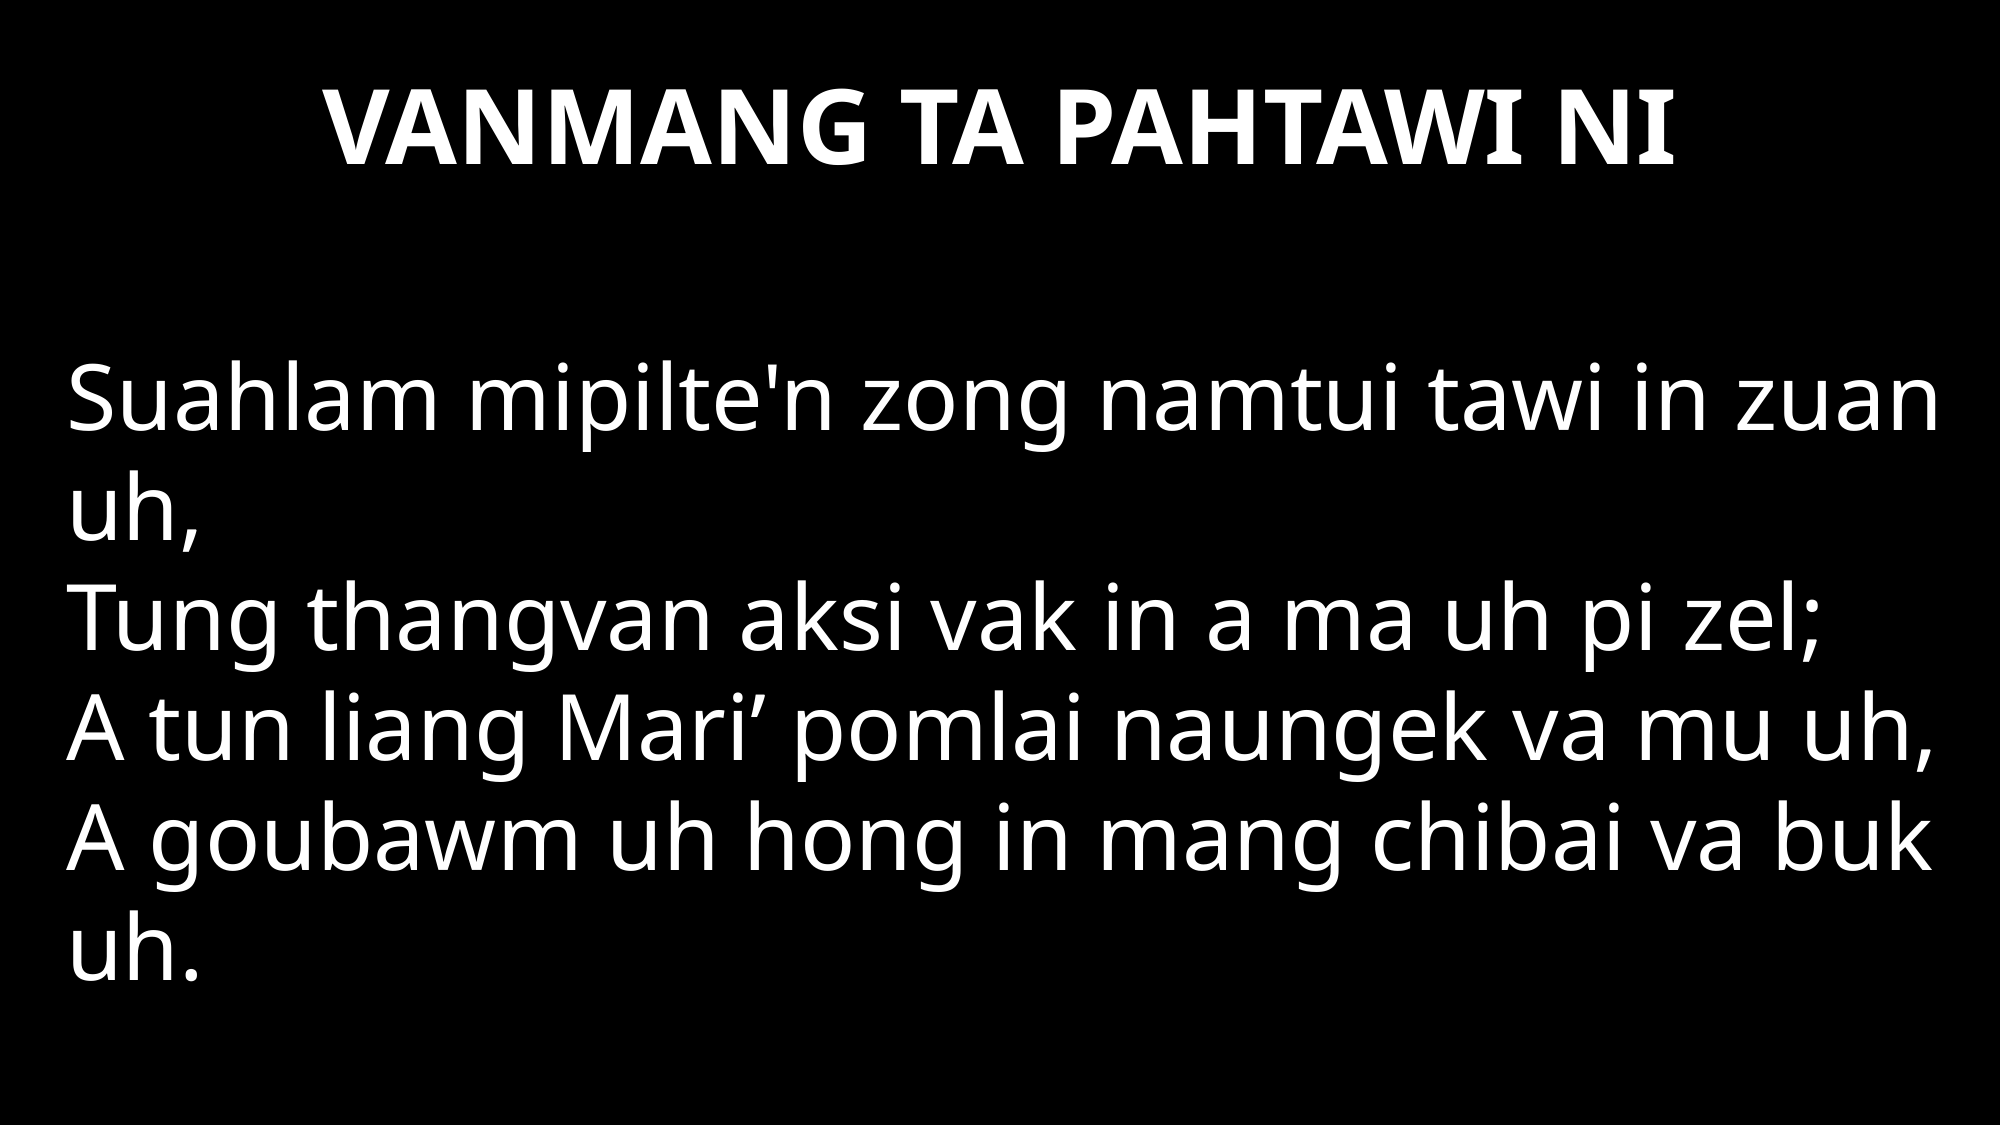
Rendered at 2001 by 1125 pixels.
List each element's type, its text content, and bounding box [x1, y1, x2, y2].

title VANMANG TA PAHTAWI NI [51, 67, 1949, 195]
text_box Suahlam mipilte'n zong namtui tawi in zuan uh, Tung thangvan aksi vak in a ma uh pi zel; A tun liang Mari’ pomlai naungek va mu uh, A goubawm uh hong in mang chibai va buk uh. [51, 331, 1965, 1006]
